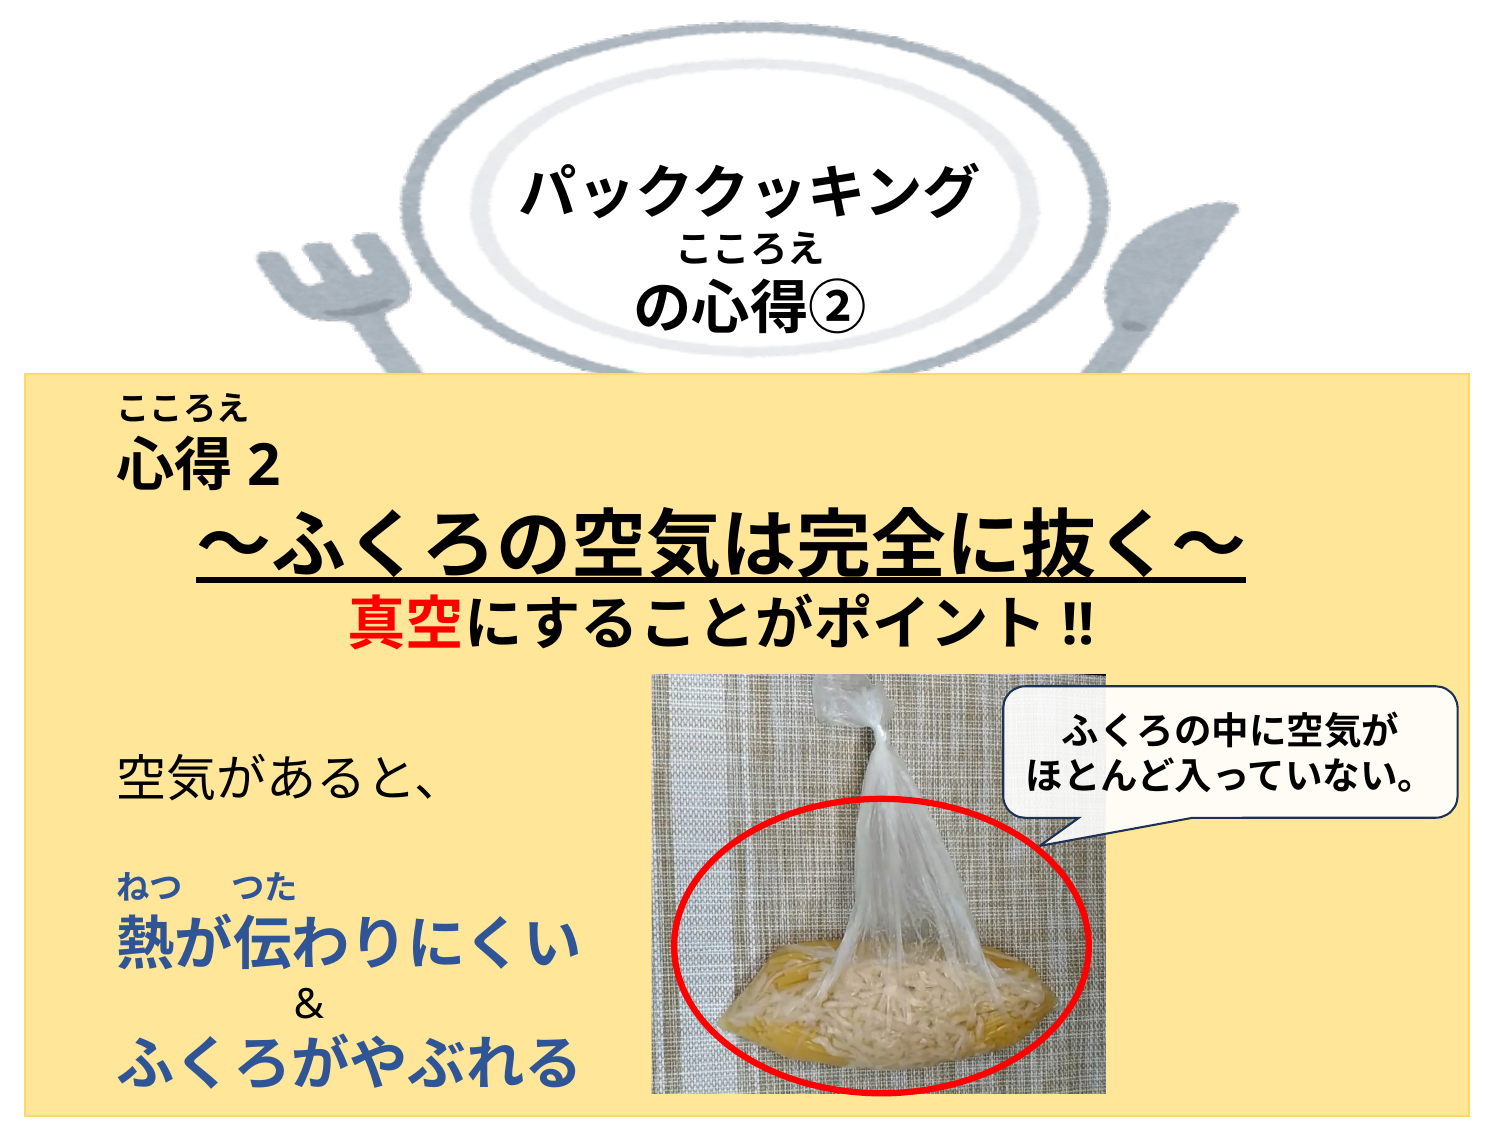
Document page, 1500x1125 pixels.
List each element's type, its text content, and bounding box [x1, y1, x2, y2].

picture [651, 674, 1107, 1094]
text_box こころえ 心得2 ～ふくろの空気は完全に抜く～ 真空にすることがポイント!! 空気があると、 ねつ つた 熱が伝わりにくい & ふくろがやぶれる [101, 379, 1341, 1104]
text_box [24, 373, 1470, 1117]
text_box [240, 0, 1260, 452]
text_box ふくろの中に空気が ほとんど入っていない。 [1107, 685, 1459, 835]
